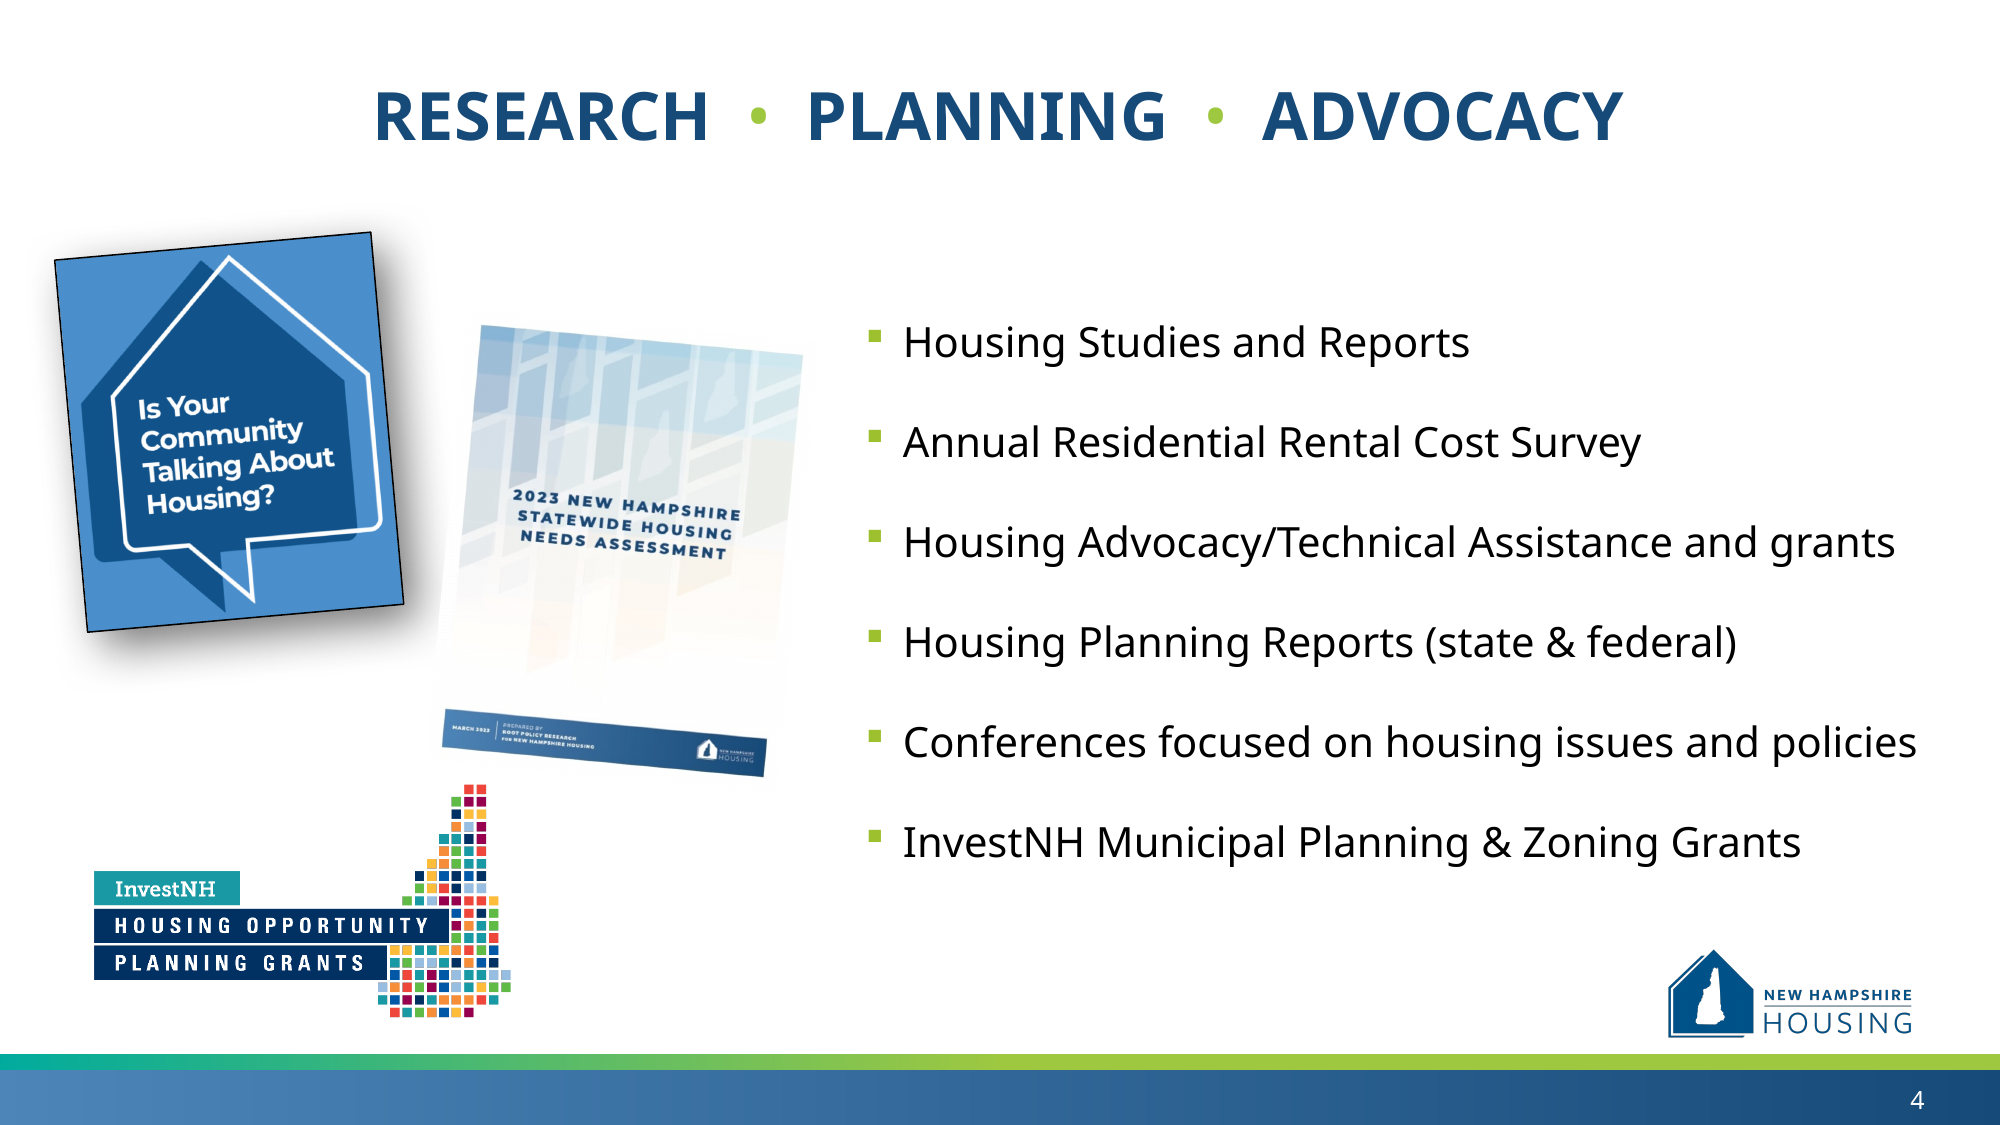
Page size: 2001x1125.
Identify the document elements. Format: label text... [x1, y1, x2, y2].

slide_number 4 [1416, 1075, 1940, 1125]
picture [1657, 929, 1923, 1063]
list RESEARCH • PLANNING • ADVOCACY [169, 75, 1829, 184]
list Housing Studies and Reports Annual Residential Rental Cost Survey Housing Advocacy/Technical Assistance and grants Housing Planning Reports (state & federal) Conferences focused on housing issues and policies InvestNH Municipal Planning & Zoning Grants [790, 283, 1952, 871]
picture [0, 234, 819, 1125]
